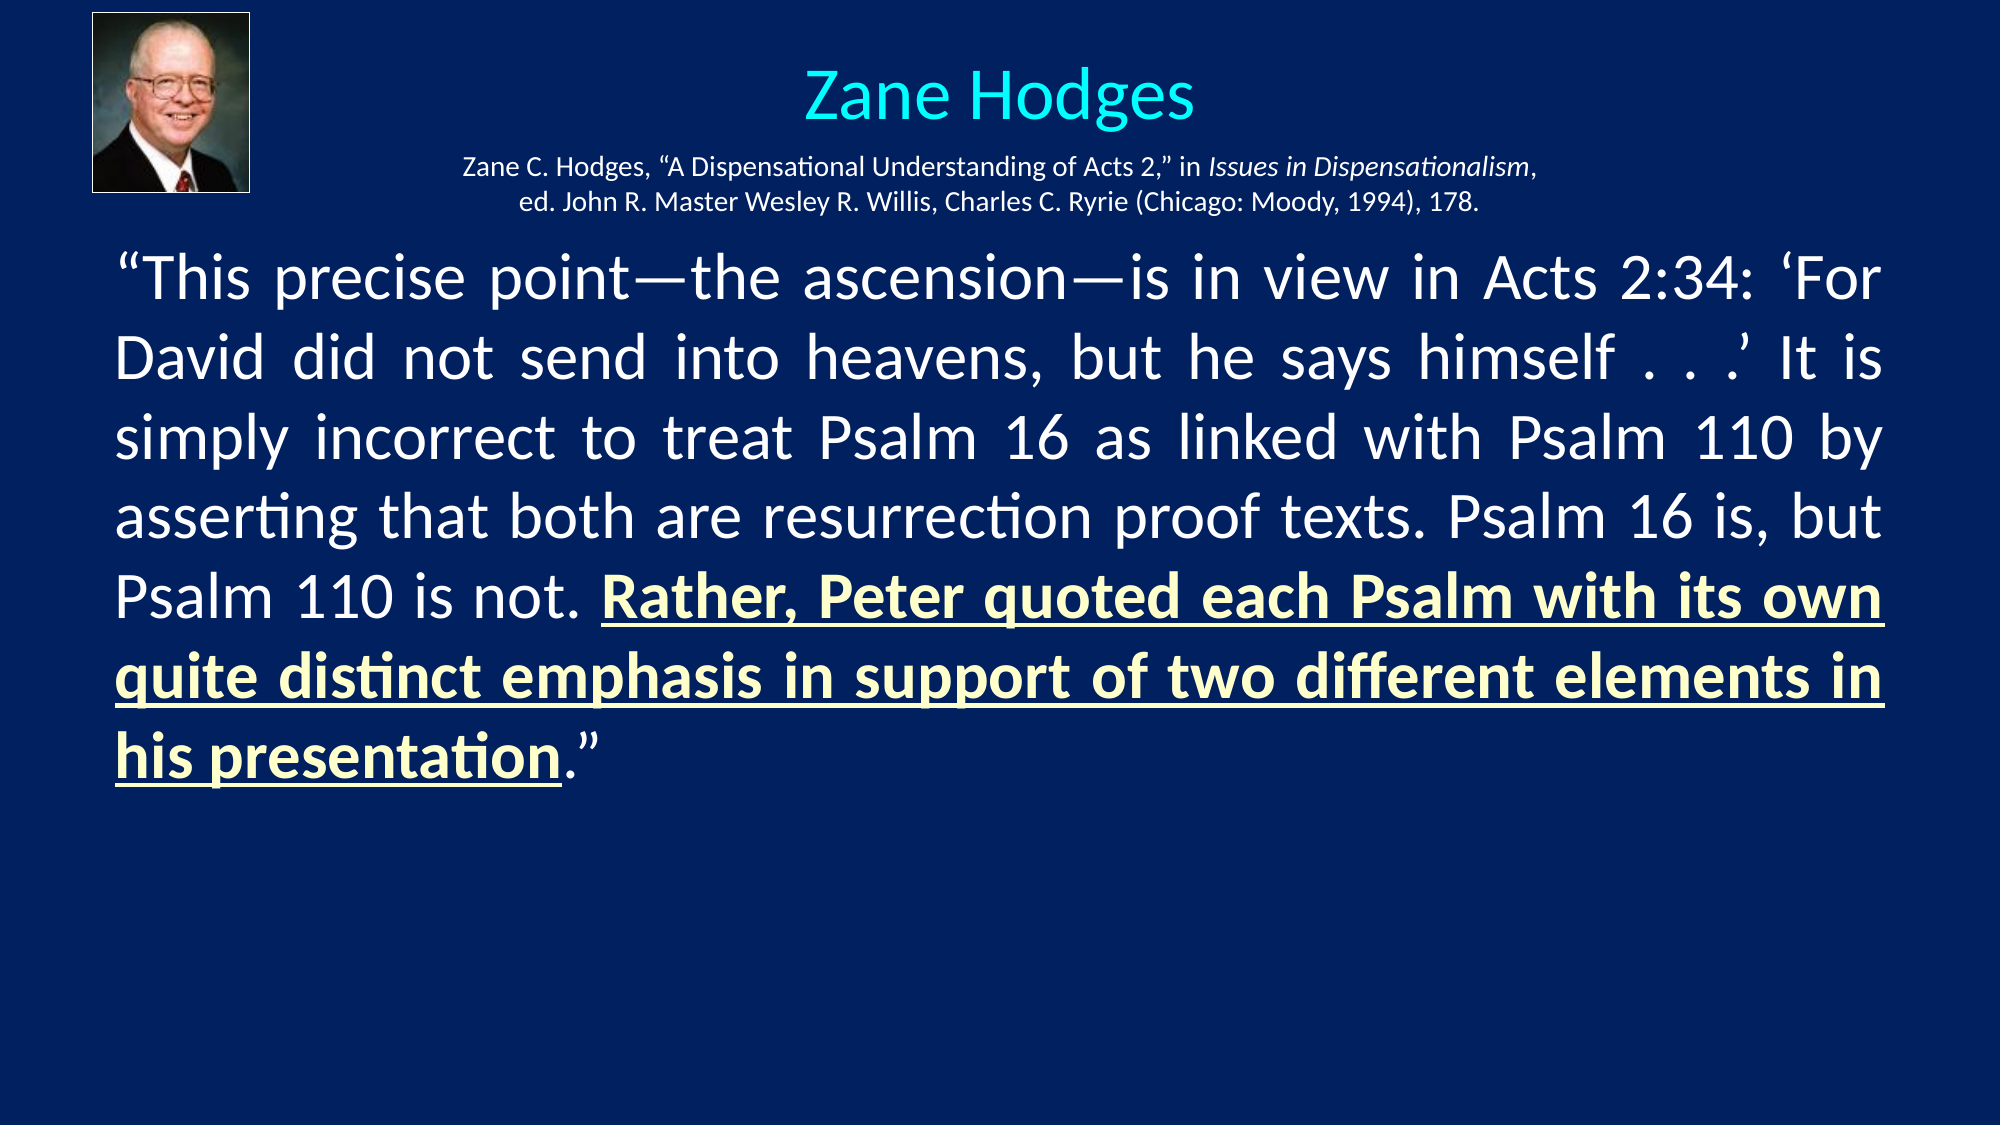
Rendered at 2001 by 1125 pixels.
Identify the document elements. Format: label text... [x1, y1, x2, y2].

list “This precise point—the ascension—is in view in Acts 2:34: ‘For David did not send into heavens, but he says himself . . .’ It is simply incorrect to treat Psalm 16 as linked with Psalm 110 by asserting that both are resurrection proof texts. Psalm 16 is, but Psalm 110 is not. Rather, Peter quoted each Psalm with its own quite distinct emphasis in support of two different elements in his presentation.” [99, 224, 1900, 962]
text_box Zane Hodges Zane C. Hodges, “A Dispensational Understanding of Acts 2,” in Issues in Dispensationalism, ed. John R. Master Wesley R. Willis, Charles C. Ryrie (Chicago: Moody, 1994), 178. [440, 37, 1559, 225]
picture [92, 12, 250, 193]
